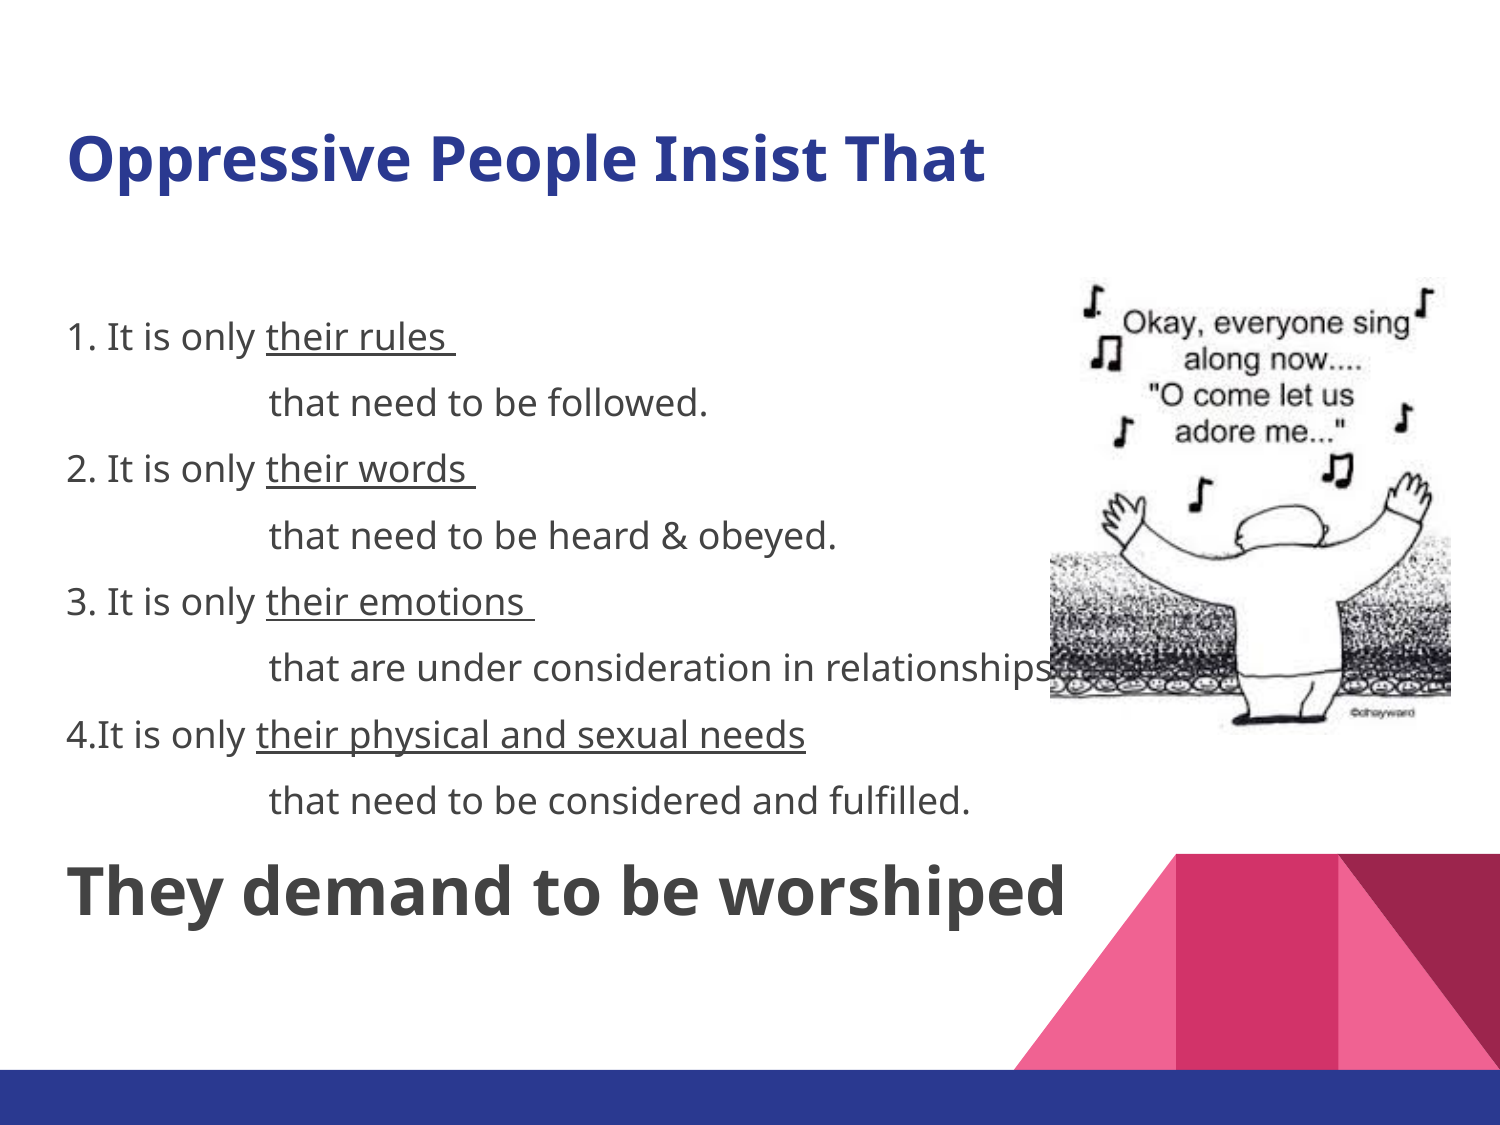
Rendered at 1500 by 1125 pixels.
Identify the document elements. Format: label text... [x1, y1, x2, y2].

title Oppressive People Insist That [51, 89, 1449, 223]
list 1. It is only their rules that need to be followed. 2. It is only their words that need to be heard & obeyed. 3. It is only their emotions that are under consideration in relationships. 4.It is only their physical and sexual needs that need to be considered and fulfilled. They demand to be worshiped [51, 268, 1449, 1000]
picture [1050, 277, 1451, 735]
